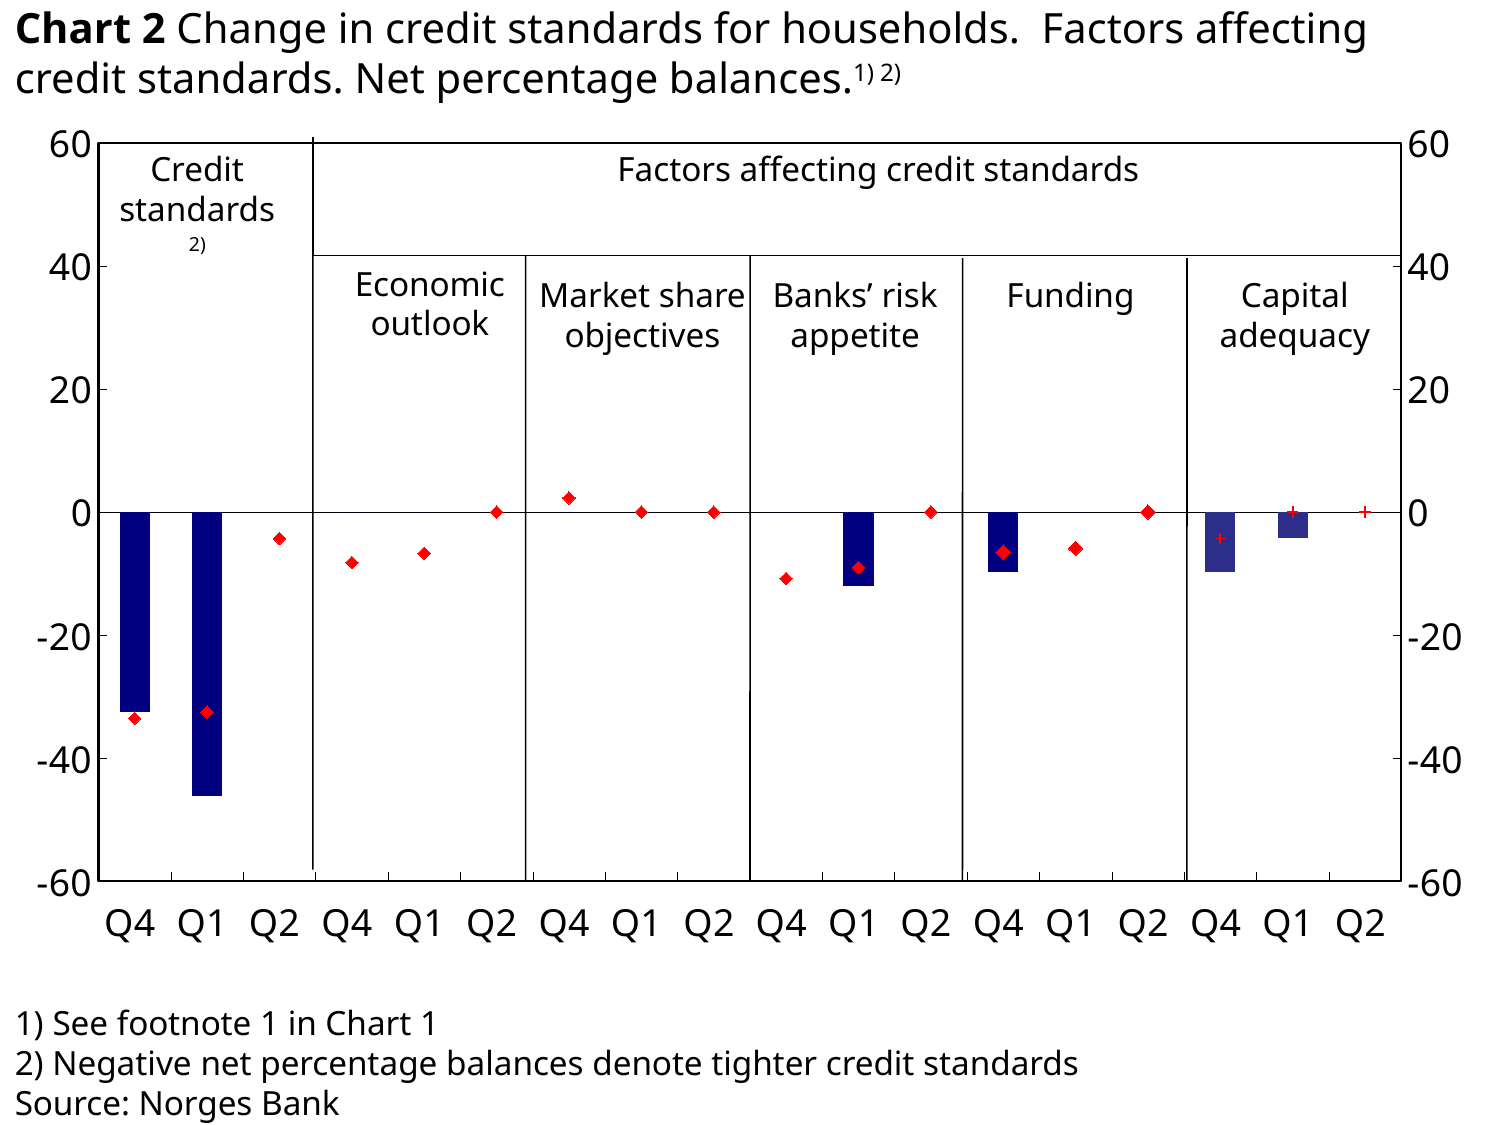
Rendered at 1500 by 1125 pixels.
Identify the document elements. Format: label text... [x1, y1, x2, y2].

text_box Chart 2 Change in credit standards for households. Factors affecting credit standards. Net percentage balances.1) 2) [0, 0, 1500, 105]
text_box 1) See footnote 1 in Chart 1 2) Negative net percentage balances denote tighter credit standards Source: Norges Bank [0, 994, 1161, 1125]
chart [0, 116, 1500, 974]
